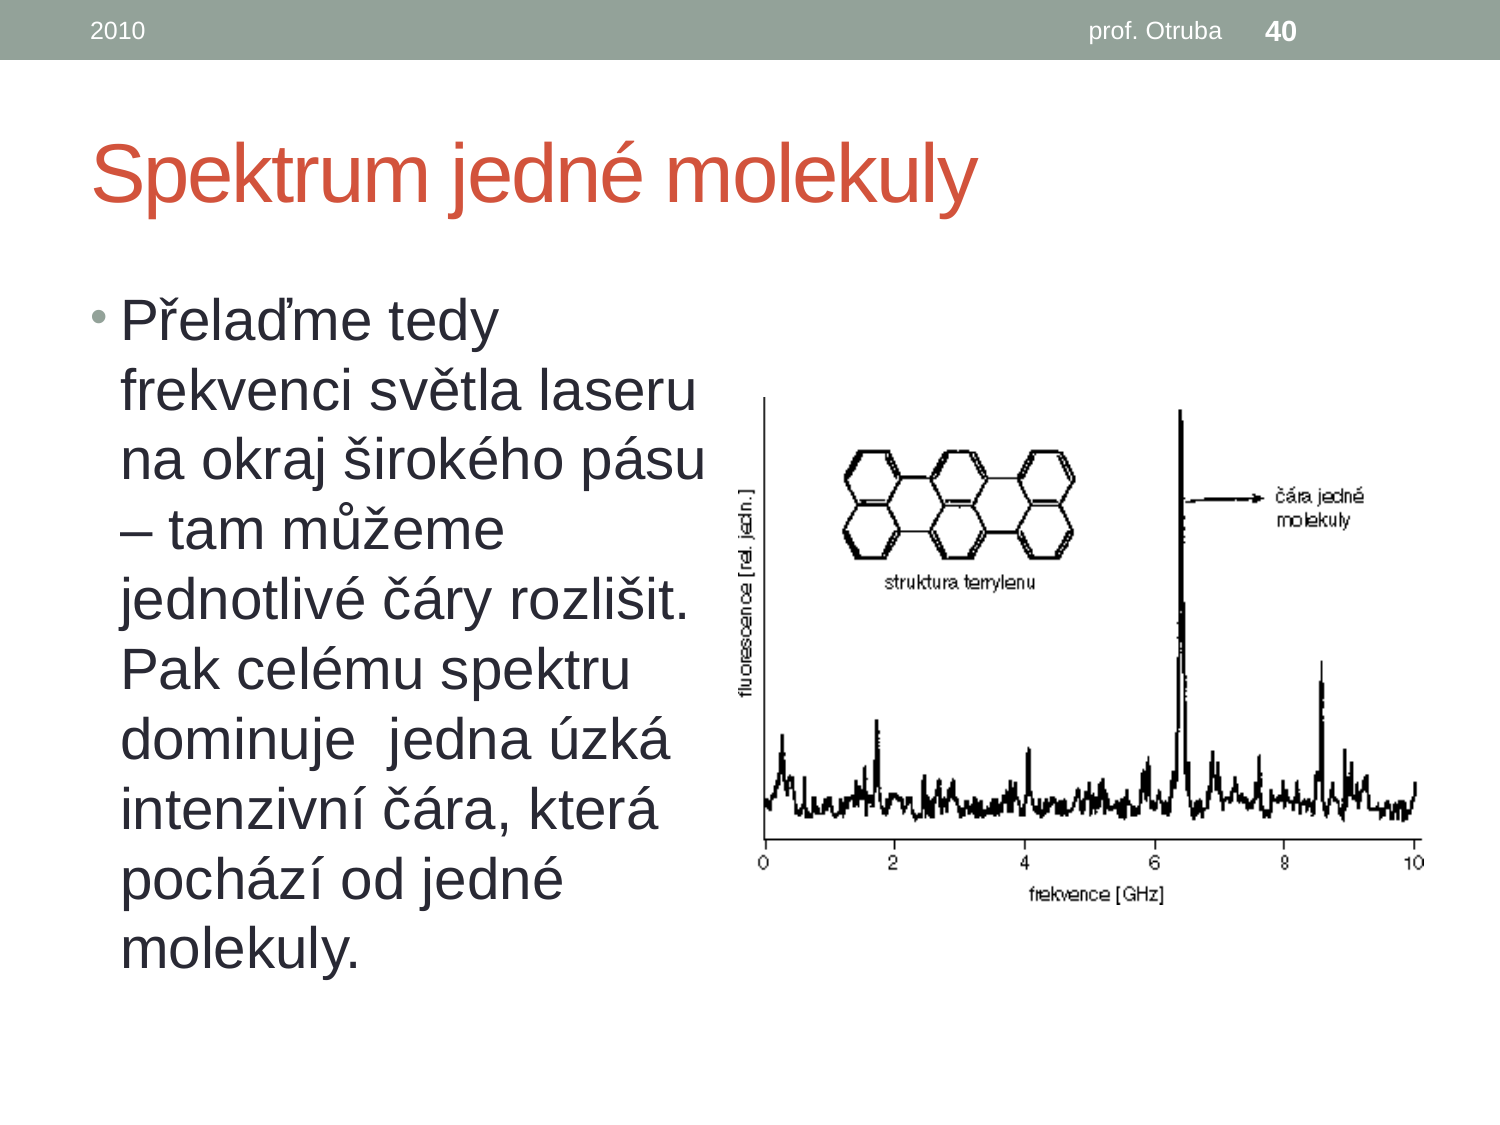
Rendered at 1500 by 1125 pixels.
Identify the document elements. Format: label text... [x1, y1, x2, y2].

title Spektrum jedné molekuly [75, 87, 1425, 250]
slide_number 2010 [75, 3, 550, 57]
slide_number 40 [1250, 3, 1425, 57]
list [737, 396, 1424, 906]
list Přelaďme tedy frekvenci světla laseru na okraj širokého pásu – tam můžeme jednotlivé čáry rozlišit. Pak celému spektru dominuje jedna úzká intenzivní čára, která pochází od jedné molekuly. [75, 274, 738, 1049]
footer prof. Otruba [562, 3, 1238, 57]
